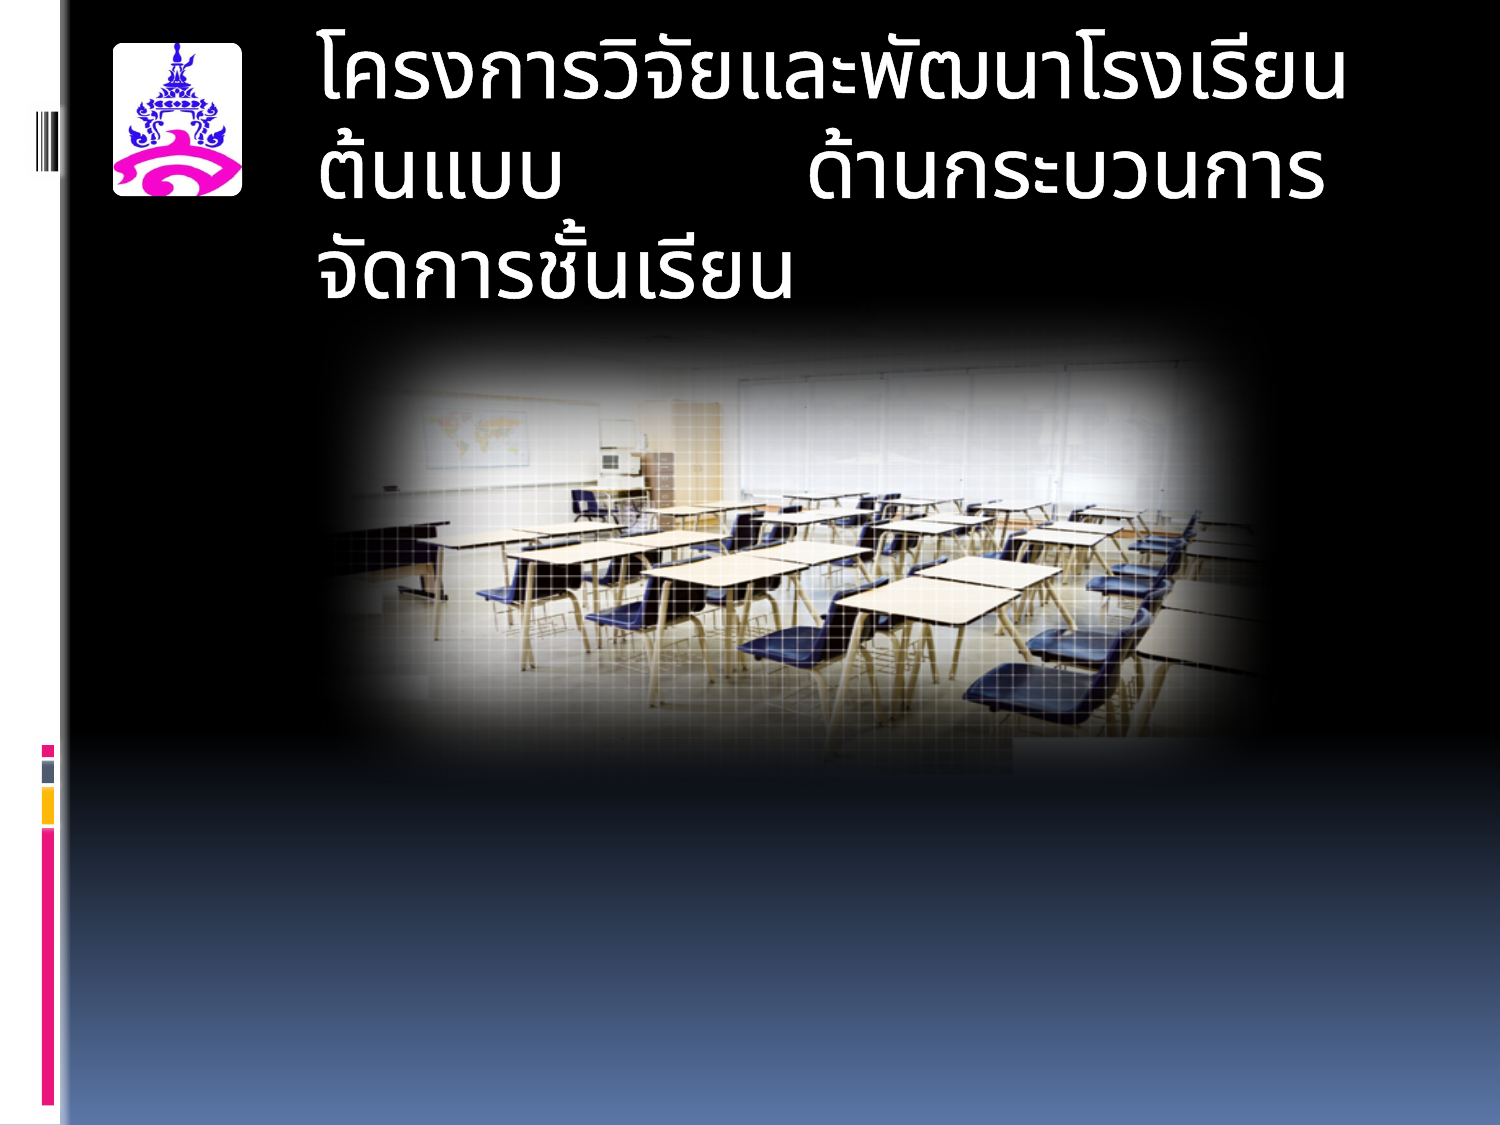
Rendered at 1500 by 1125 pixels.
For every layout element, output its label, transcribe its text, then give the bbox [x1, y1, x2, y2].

picture [312, 290, 1282, 800]
picture [111, 42, 243, 197]
title โครงการวิจัยและพัฒนาโรงเรียนต้นแบบ ด้านกระบวนการจัดการชั้นเรียน [301, 7, 1447, 386]
